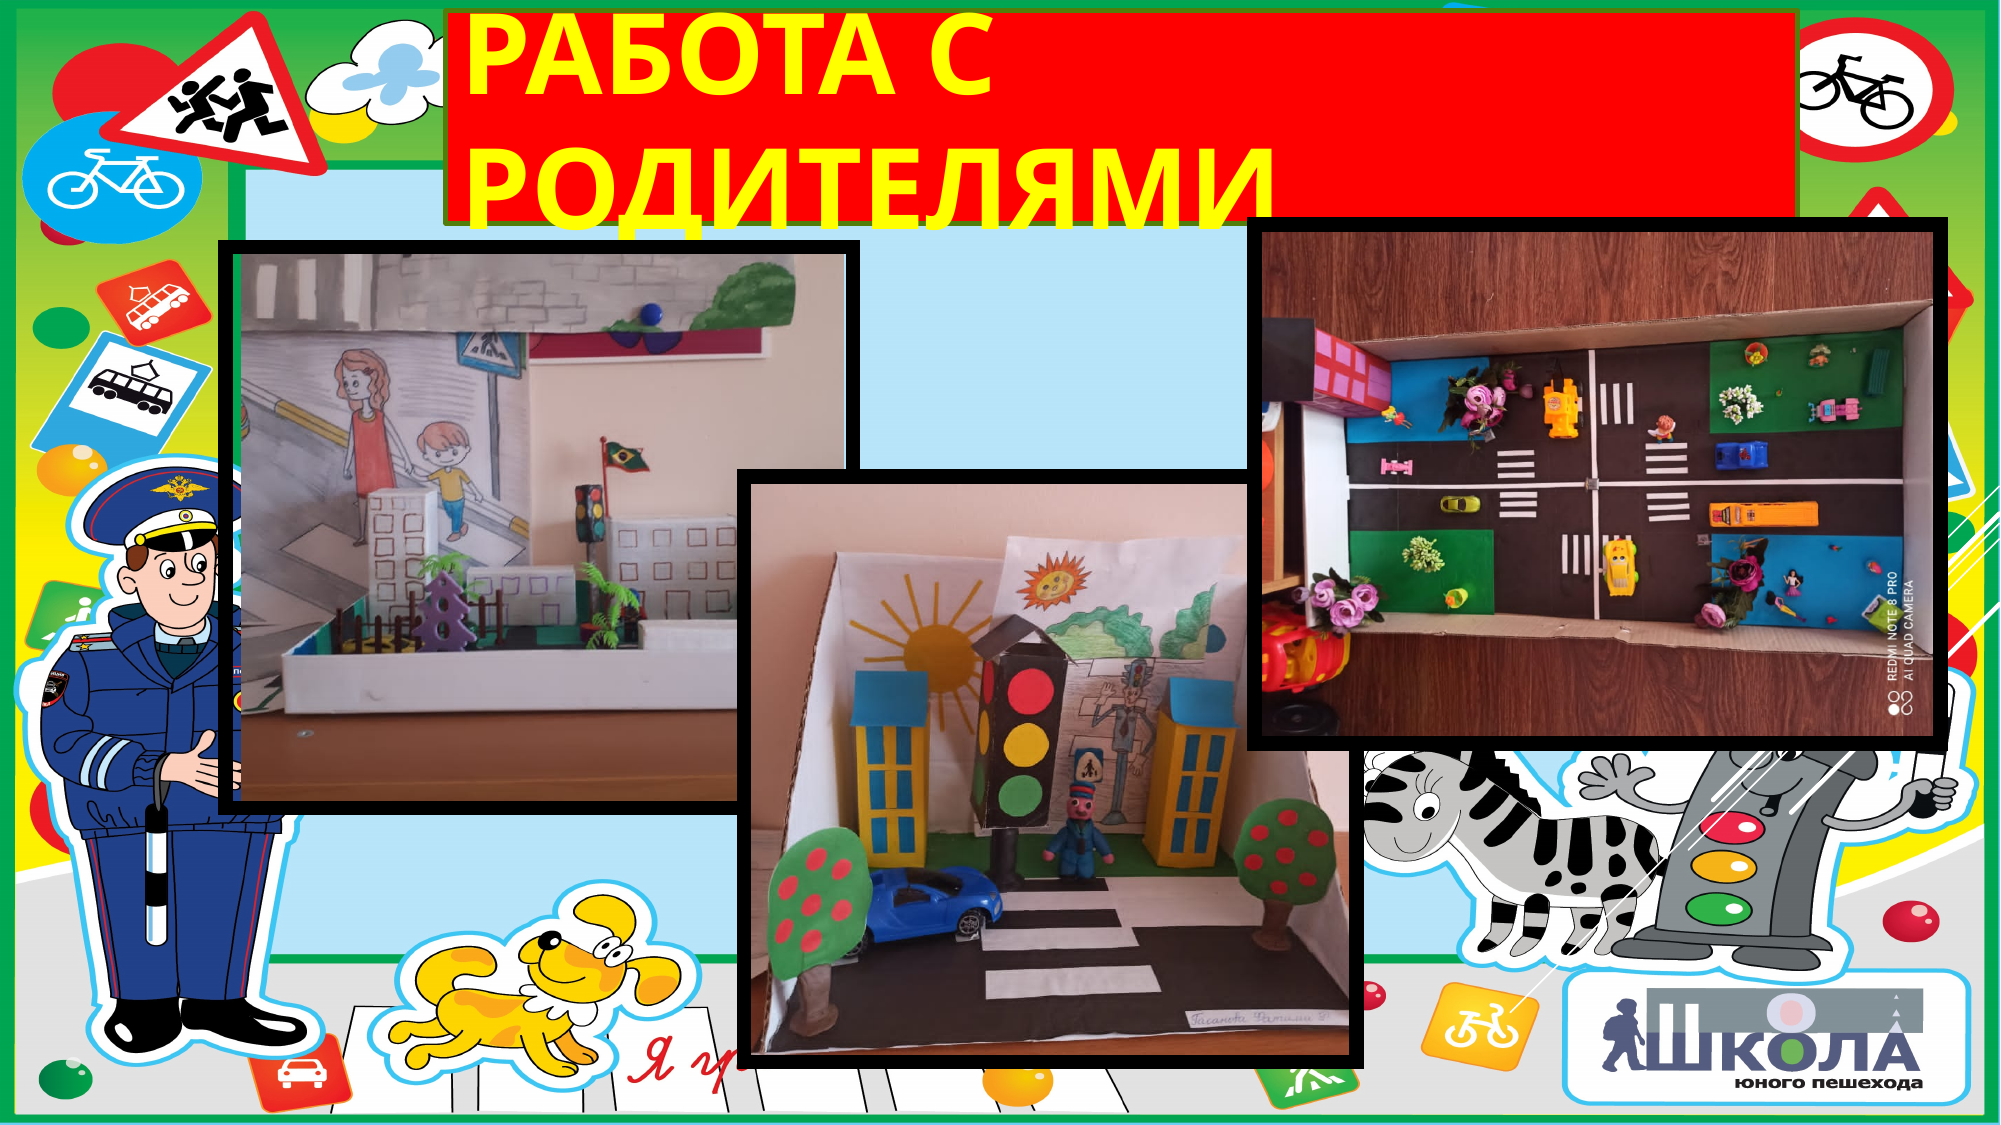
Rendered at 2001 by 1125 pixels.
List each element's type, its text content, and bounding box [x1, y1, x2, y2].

title Работа с родителями [445, 10, 1798, 224]
picture [1948, 517, 2001, 651]
picture [0, 0, 2001, 1125]
